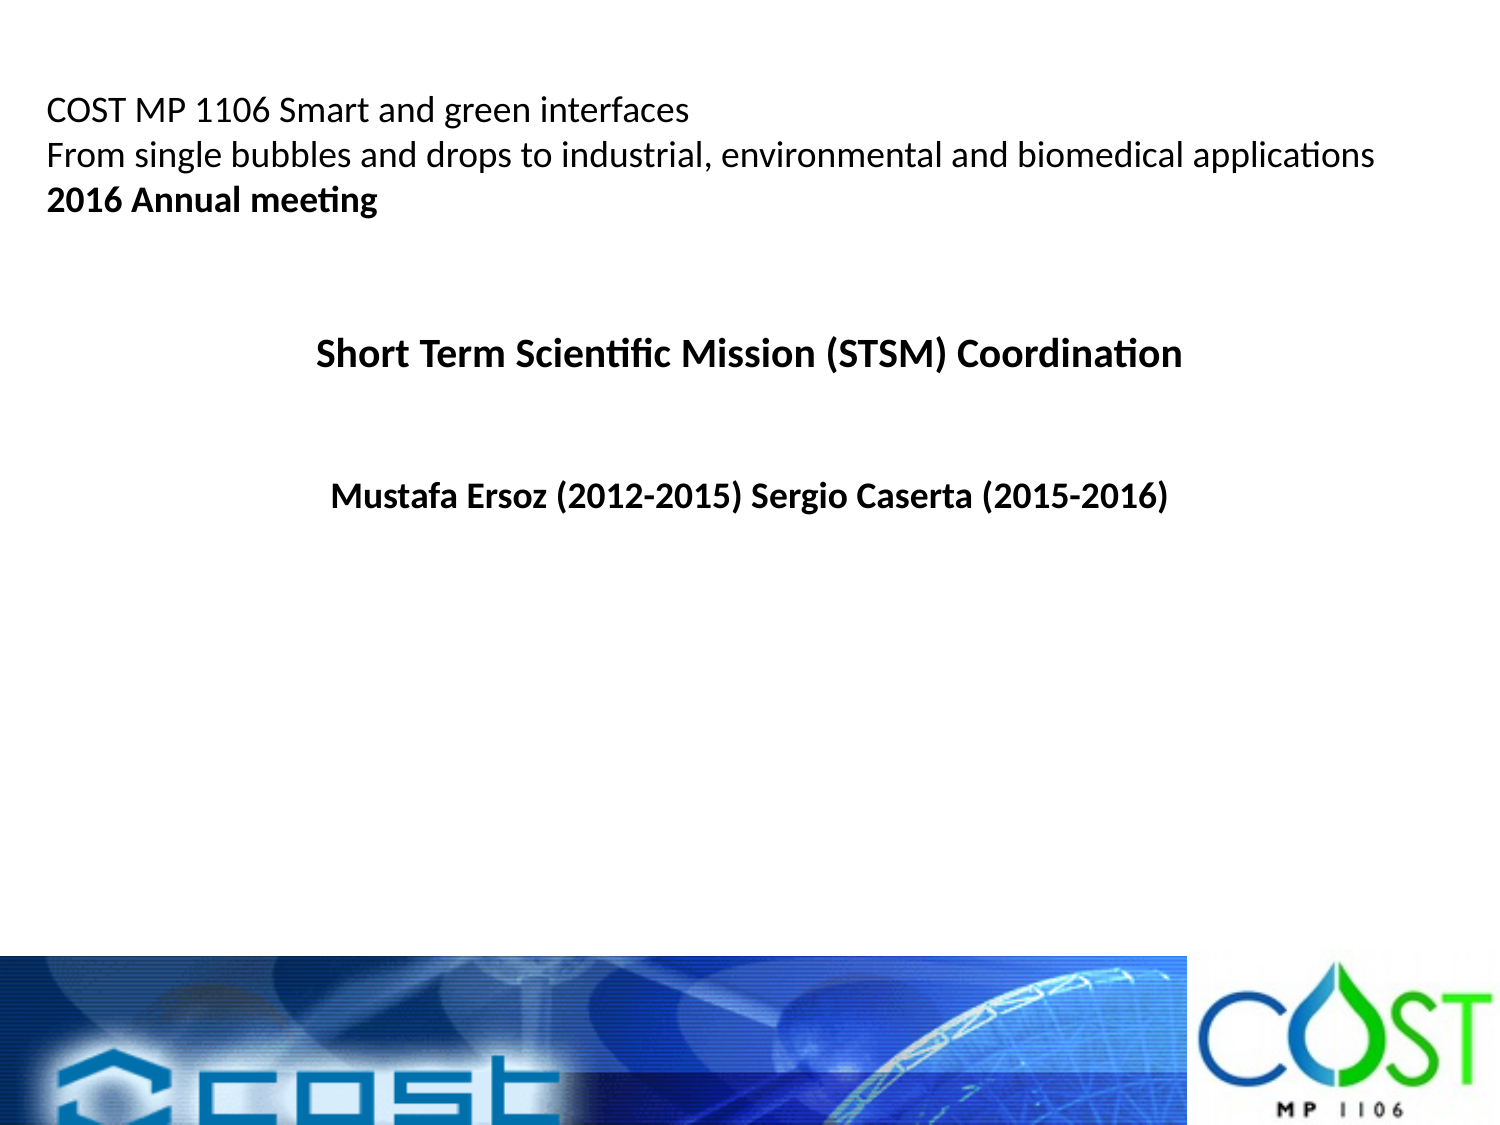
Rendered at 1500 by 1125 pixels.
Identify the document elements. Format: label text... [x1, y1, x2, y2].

text_box Short Term Scientific Mission (STSM) Coordination [188, 268, 1312, 384]
text_box Mustafa Ersoz (2012-2015) Sergio Caserta (2015-2016) [207, 463, 1292, 524]
picture [0, 949, 1500, 1125]
picture [309, 1083, 361, 1114]
text_box COST MP 1106 Smart and green interfaces From single bubbles and drops to industrial, environmental and biomedical applications 2016 Annual meeting [31, 77, 1500, 227]
